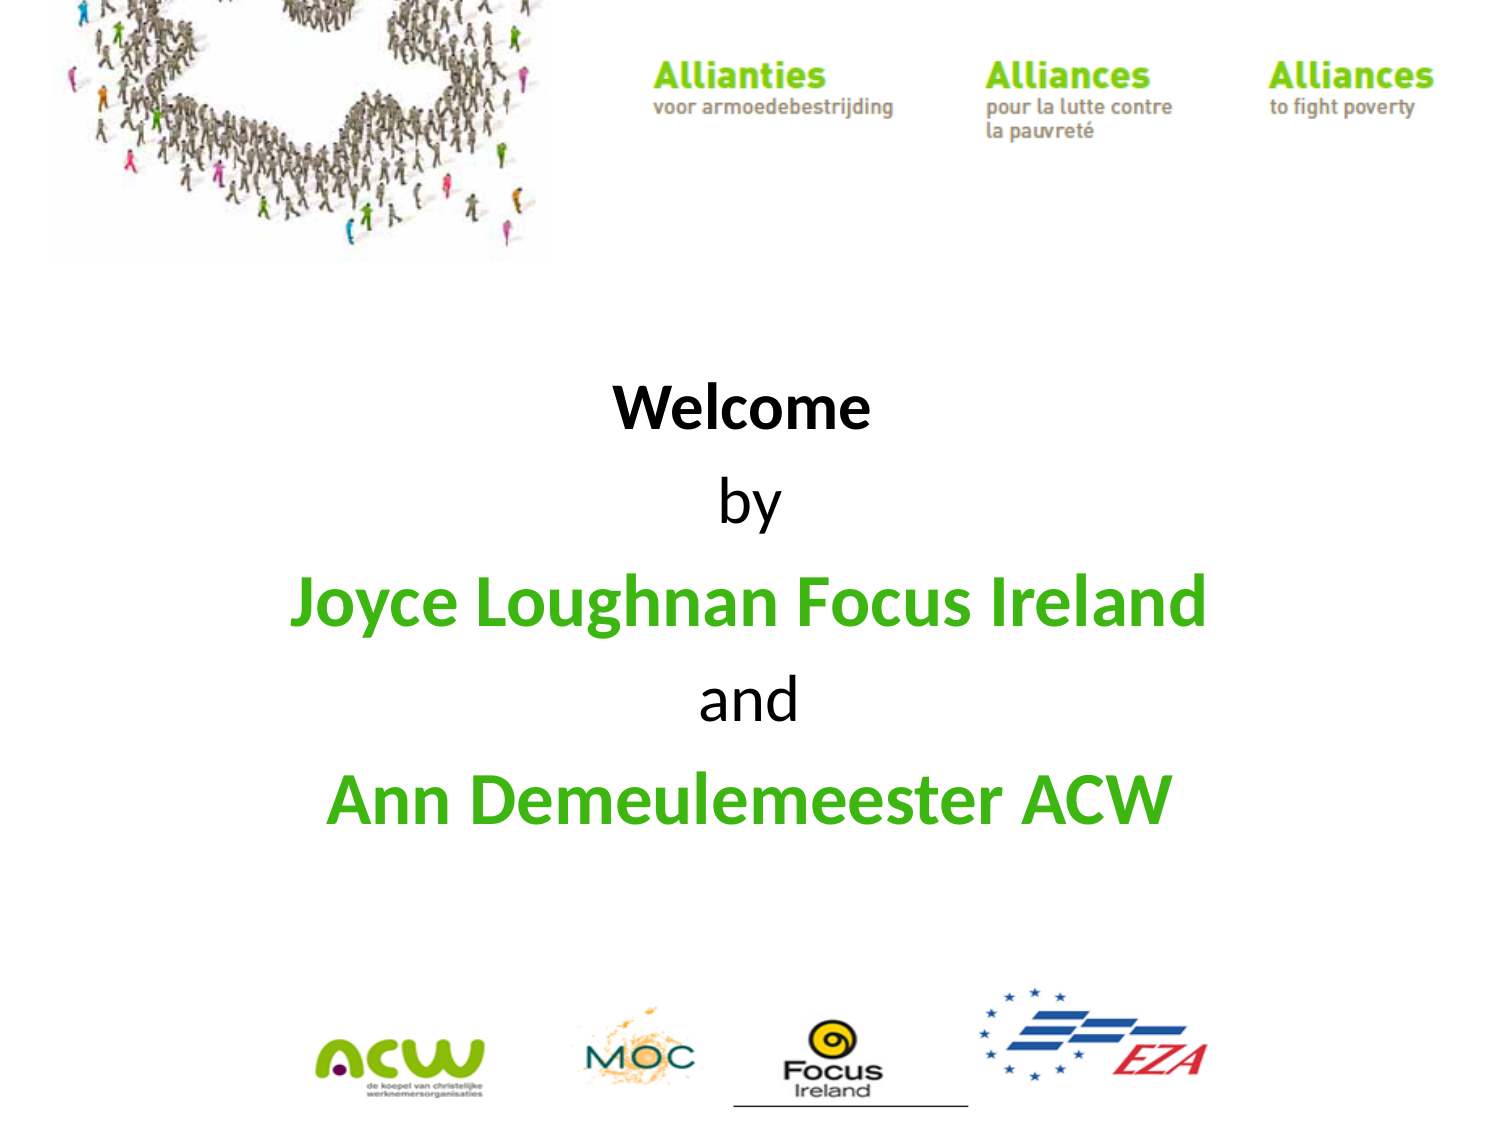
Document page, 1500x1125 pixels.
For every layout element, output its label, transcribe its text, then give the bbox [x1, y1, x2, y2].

picture [261, 1006, 1244, 1125]
list Welcome by Joyce Loughnan Focus Ireland and Ann Demeulemeester ACW [74, 262, 1426, 1006]
